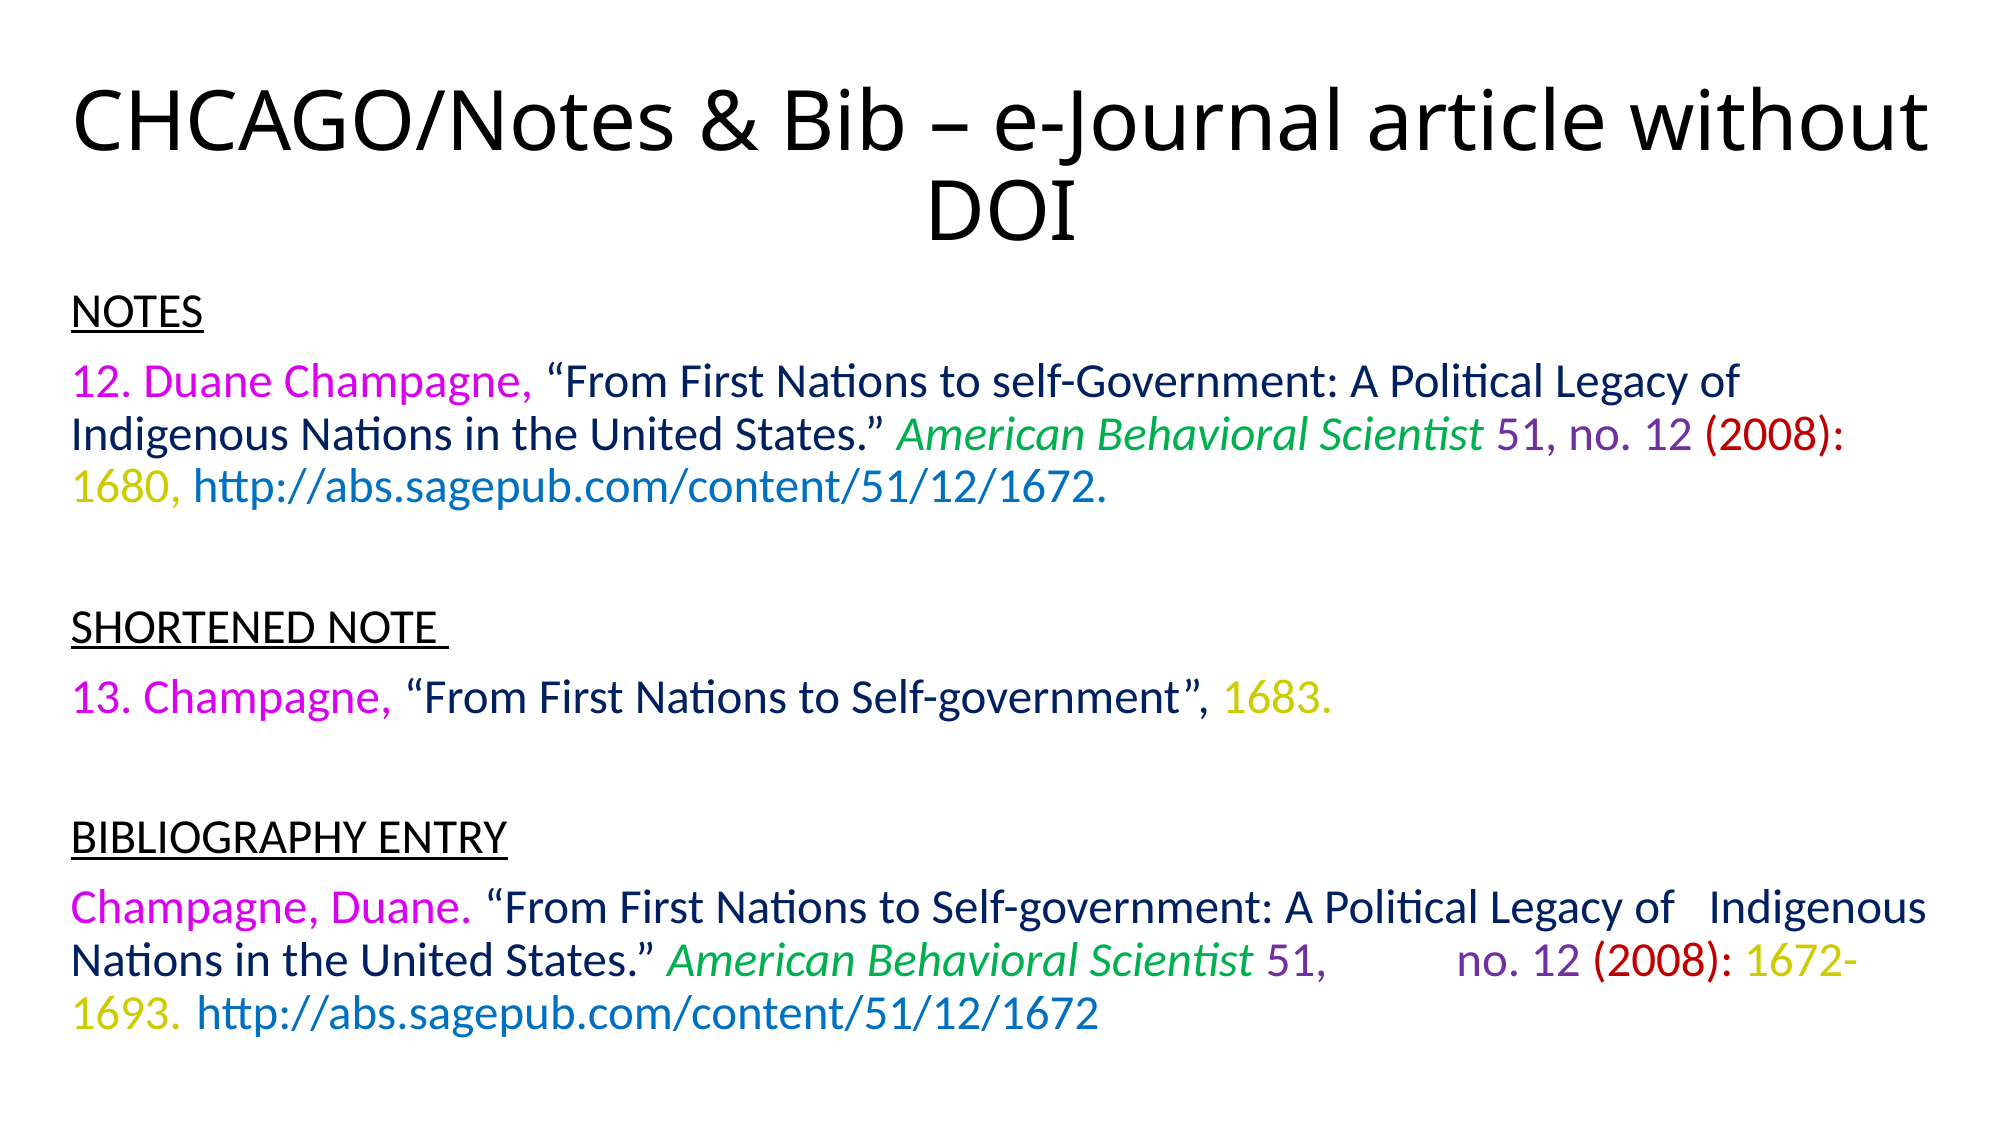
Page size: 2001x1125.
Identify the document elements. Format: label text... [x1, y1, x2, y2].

title CHCAGO/Notes & Bib – e-Journal article without DOI [55, 59, 1948, 277]
list NOTES 12. Duane Champagne, “From First Nations to self-Government: A Political Legacy of Indigenous Nations in the United States.” American Behavioral Scientist 51, no. 12 (2008): 1680, http://abs.sagepub.com/content/51/12/1672. SHORTENED NOTE 13. Champagne, “From First Nations to Self-government”, 1683. BIBLIOGRAPHY ENTRY Champagne, Duane. “From First Nations to Self-government: A Political Legacy of Indigenous Nations in the United States.” American Behavioral Scientist 51, no. 12 (2008): 1672-1693. http://abs.sagepub.com/content/51/12/1672 [55, 277, 1948, 1056]
